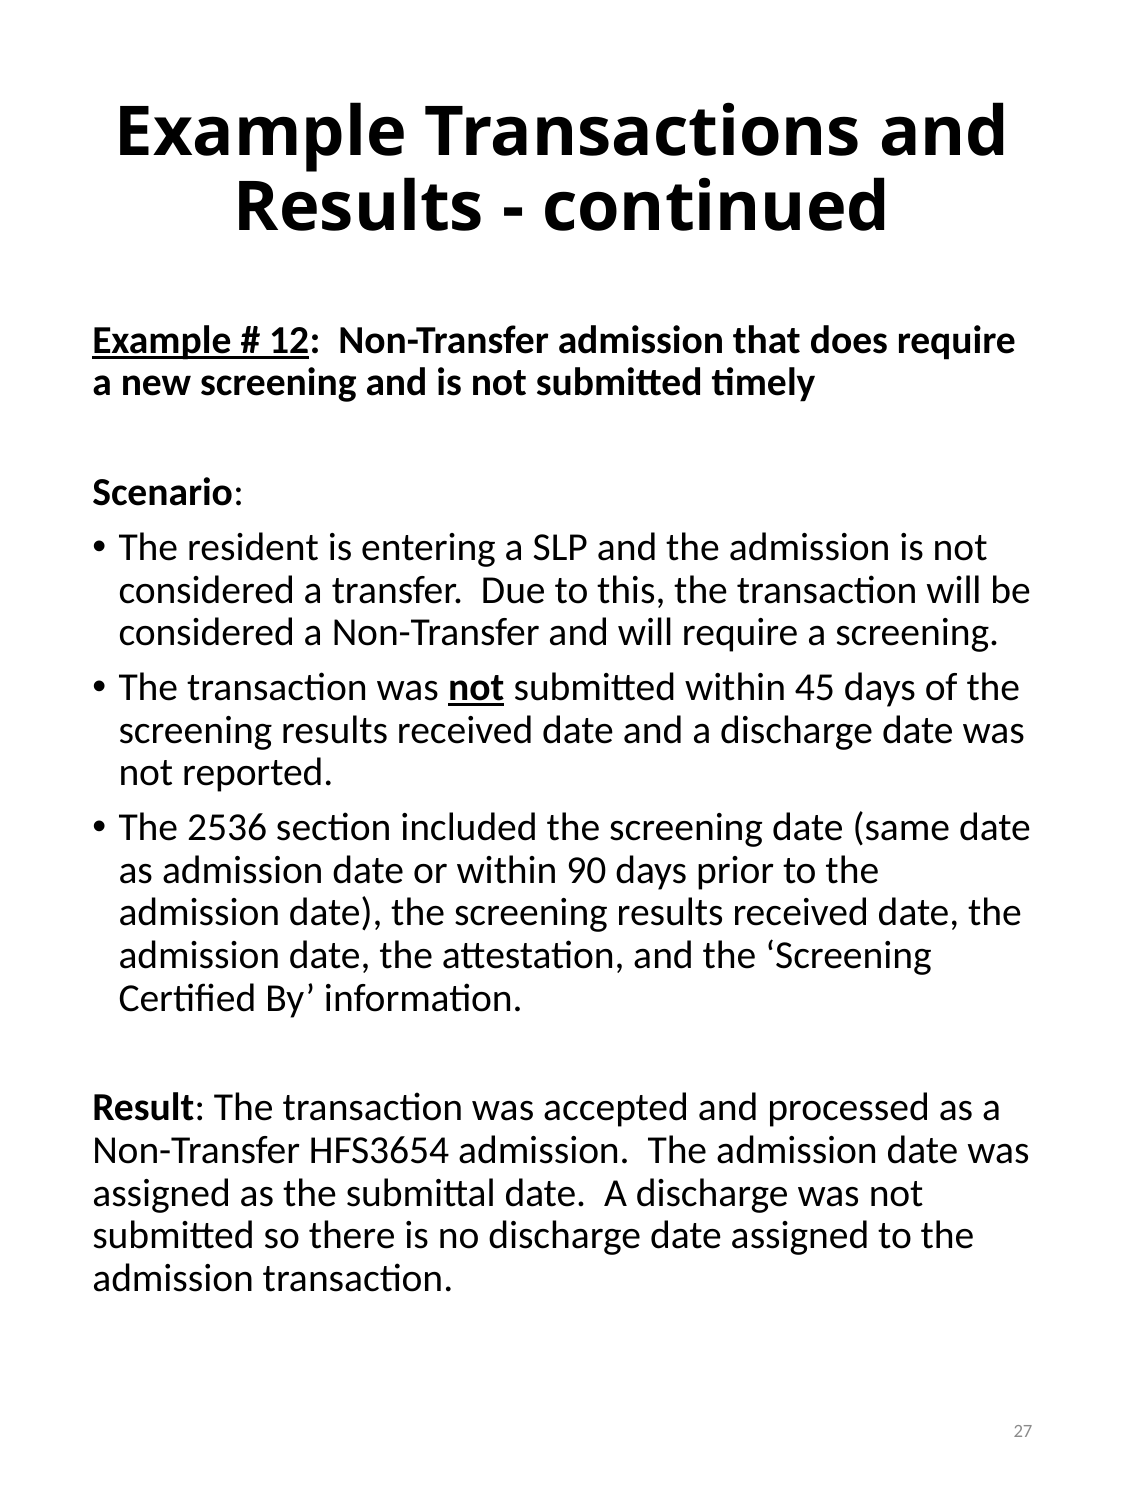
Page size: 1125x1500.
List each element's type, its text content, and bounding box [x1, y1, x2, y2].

list Example # 12: Non-Transfer admission that does require a new screening and is not submitted timely Scenario: The resident is entering a SLP and the admission is not considered a transfer. Due to this, the transaction will be considered a Non-Transfer and will require a screening. The transaction was not submitted within 45 days of the screening results received date and a discharge date was not reported. The 2536 section included the screening date (same date as admission date or within 90 days prior to the admission date), the screening results received date, the admission date, the attestation, and the ‘Screening Certified By’ information. Result: The transaction was accepted and processed as a Non-Transfer HFS3654 admission. The admission date was assigned as the submittal date. A discharge was not submitted so there is no discharge date assigned to the admission transaction. [77, 311, 1048, 1351]
slide_number 27 [794, 1390, 1048, 1471]
title Example Transactions and Results - continued [77, 79, 1048, 262]
